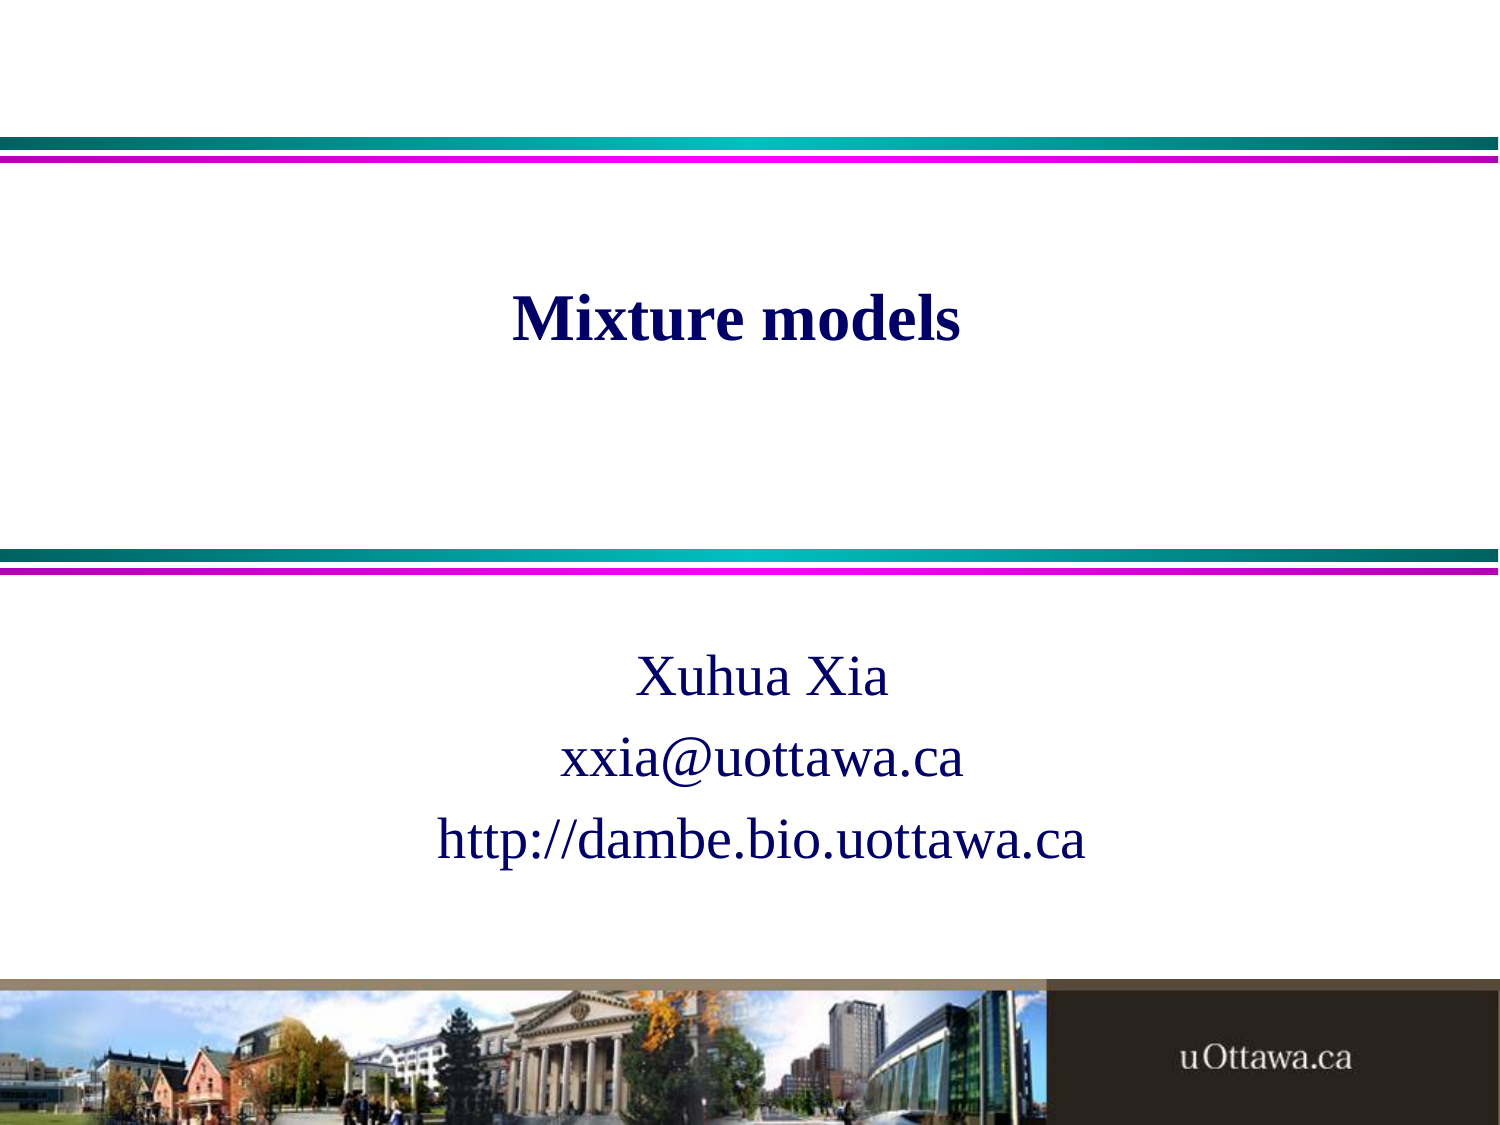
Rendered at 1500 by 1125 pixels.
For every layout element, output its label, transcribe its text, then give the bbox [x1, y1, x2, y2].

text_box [0, 549, 1499, 575]
picture [0, 979, 1500, 1125]
title Mixture models [100, 220, 1376, 408]
subtitle Xuhua Xia xxia@uottawa.ca http://dambe.bio.uottawa.ca [237, 629, 1288, 917]
